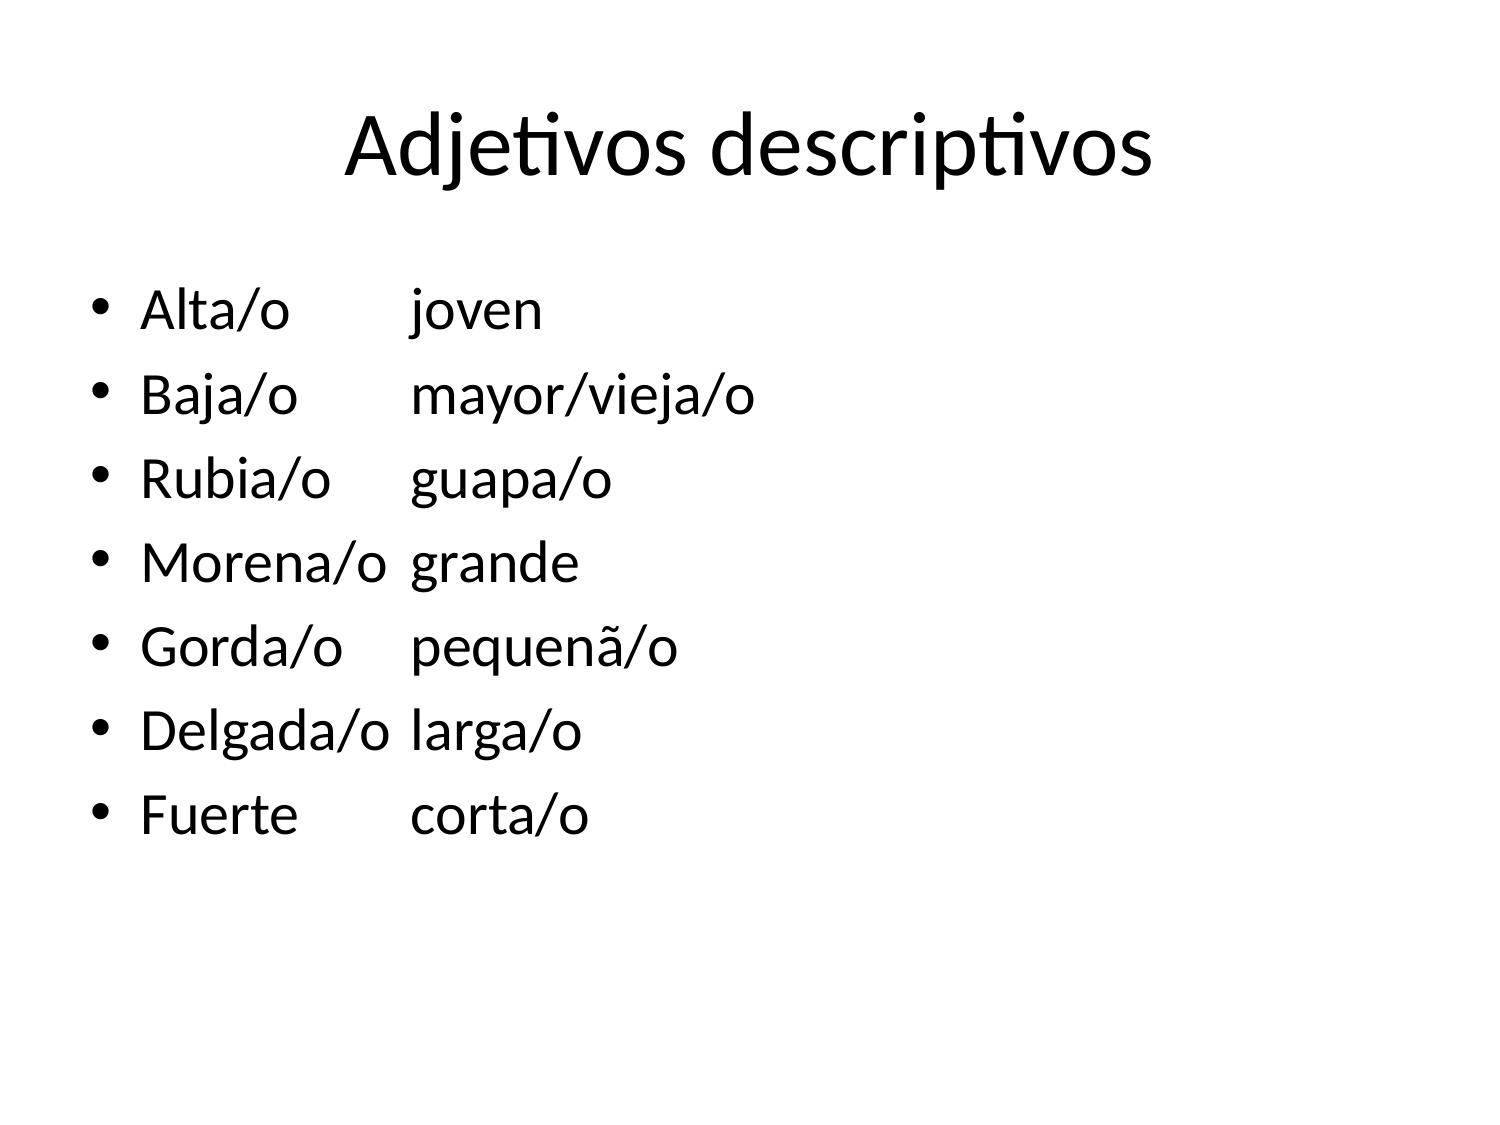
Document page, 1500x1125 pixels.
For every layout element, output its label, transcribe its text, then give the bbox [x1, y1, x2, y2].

list Alta/o joven Baja/o mayor/vieja/o Rubia/o guapa/o Morena/o grande Gorda/o pequenã/o Delgada/o larga/o Fuerte corta/o [75, 262, 1425, 1005]
title Adjetivos descriptivos [75, 45, 1425, 233]
